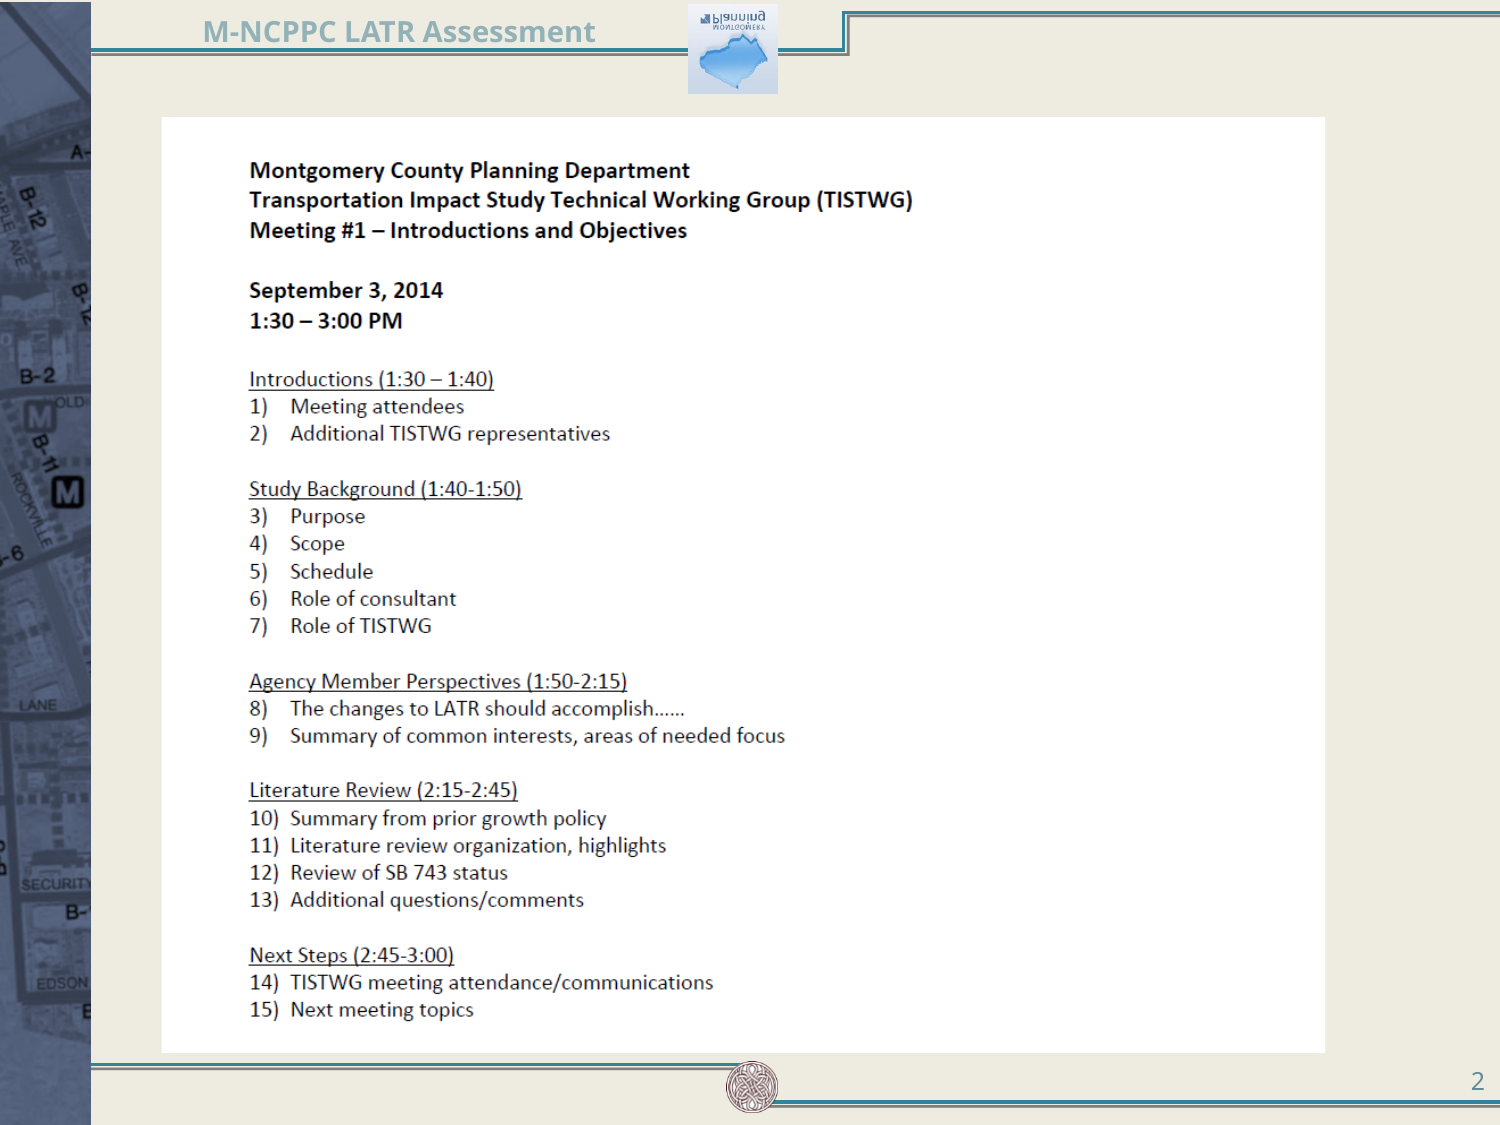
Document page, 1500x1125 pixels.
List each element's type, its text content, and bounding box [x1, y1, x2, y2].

picture [688, 4, 778, 94]
picture [161, 116, 1326, 1053]
slide_number 2 [1149, 1052, 1500, 1113]
picture [726, 1061, 778, 1113]
